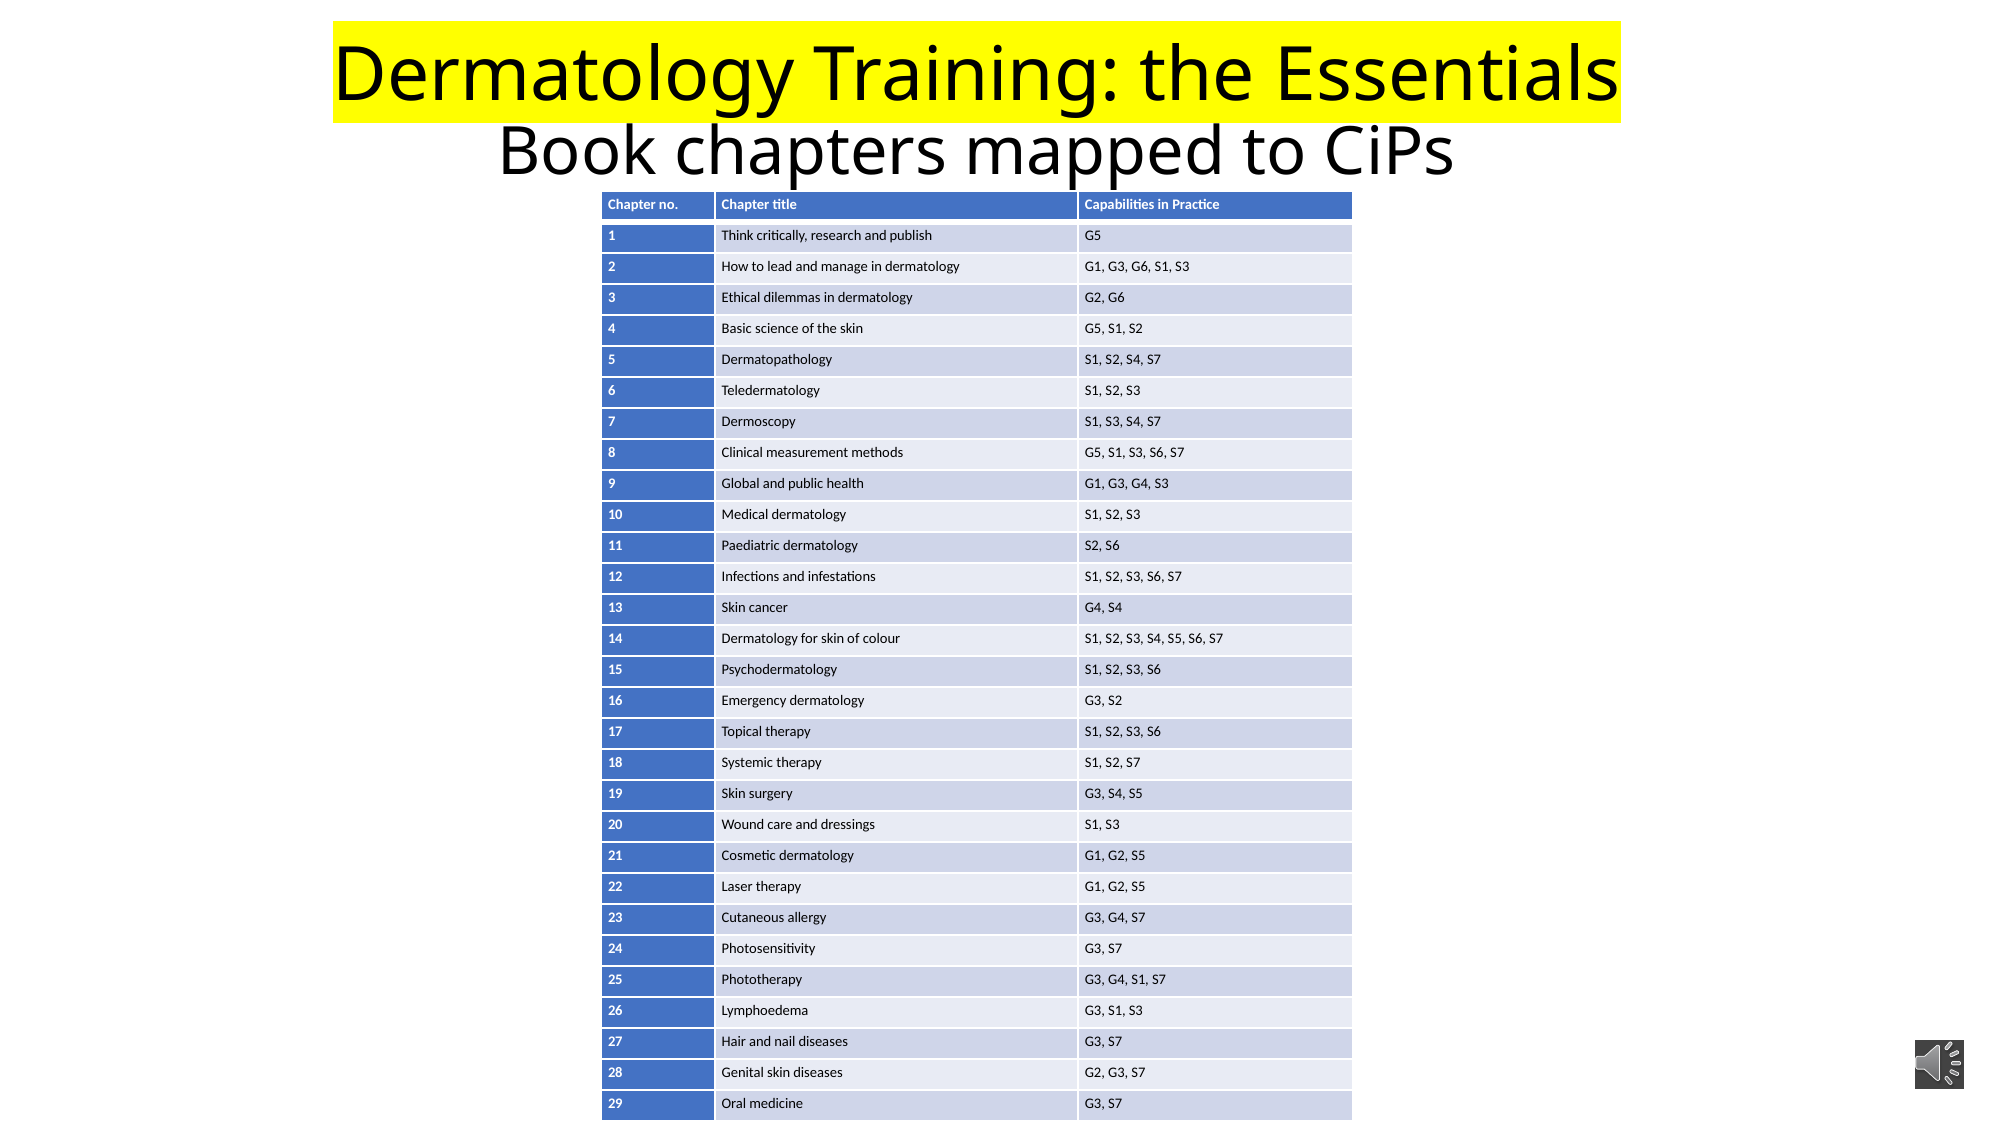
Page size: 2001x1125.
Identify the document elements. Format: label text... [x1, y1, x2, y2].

table_cell G3, G4, S1, S7 [1079, 967, 1352, 996]
table_cell G4, S4 [1079, 595, 1352, 624]
table_cell Cosmetic dermatology [716, 843, 1077, 872]
table_cell G3, S7 [1079, 1091, 1352, 1120]
table_cell S2, S6 [1079, 533, 1352, 562]
table_cell 4 [602, 316, 714, 345]
table_cell 21 [602, 843, 714, 872]
table_cell S1, S2, S3, S4, S5, S6, S7 [1079, 626, 1352, 655]
table_cell 8 [602, 440, 714, 469]
table_cell Dermoscopy [716, 409, 1077, 438]
table_cell Think critically, research and publish [716, 225, 1077, 252]
table_cell S1, S2, S4, S7 [1079, 347, 1352, 376]
table_cell Ethical dilemmas in dermatology [716, 285, 1077, 314]
table_cell Medical dermatology [716, 502, 1077, 531]
table_cell G1, G2, S5 [1079, 874, 1352, 903]
table_cell 1 [602, 225, 714, 252]
table_cell 11 [602, 533, 714, 562]
table_cell G3, S2 [1079, 688, 1352, 717]
table_cell Global and public health [716, 471, 1077, 500]
table_cell Cutaneous allergy [716, 905, 1077, 934]
table_cell 20 [602, 812, 714, 841]
table_cell 13 [602, 595, 714, 624]
table_cell Emergency dermatology [716, 688, 1077, 717]
table_cell Paediatric dermatology [716, 533, 1077, 562]
table_cell Skin surgery [716, 781, 1077, 810]
table_cell G3, S1, S3 [1079, 998, 1352, 1027]
table_cell 18 [602, 750, 714, 779]
table_cell G1, G2, S5 [1079, 843, 1352, 872]
table_cell Skin cancer [716, 595, 1077, 624]
table_cell G5 [1079, 225, 1352, 252]
table_cell Basic science of the skin [716, 316, 1077, 345]
table_cell S1, S2, S3, S6 [1079, 657, 1352, 686]
table_cell Systemic therapy [716, 750, 1077, 779]
table_cell Hair and nail diseases [716, 1029, 1077, 1058]
table_cell S1, S2, S3, S6, S7 [1079, 564, 1352, 593]
table_cell G1, G3, G4, S3 [1079, 471, 1352, 500]
table_cell G2, G3, S7 [1079, 1060, 1352, 1089]
table_cell S1, S2, S7 [1079, 750, 1352, 779]
table_cell S1, S3 [1079, 812, 1352, 841]
table_cell 2 [602, 254, 714, 283]
table_cell Clinical measurement methods [716, 440, 1077, 469]
title Dermatology Training: the Essentials Book chapters mapped to CiPs [114, 3, 1840, 222]
table_cell Oral medicine [716, 1091, 1077, 1120]
table_cell Topical therapy [716, 719, 1077, 748]
table_cell Genital skin diseases [716, 1060, 1077, 1089]
table_cell S1, S2, S3 [1079, 378, 1352, 407]
picture [1914, 1039, 1965, 1090]
table_cell 28 [602, 1060, 714, 1089]
table_header Chapter title [716, 192, 1077, 219]
table_cell G3, S4, S5 [1079, 781, 1352, 810]
table_cell Photosensitivity [716, 936, 1077, 965]
table_cell 5 [602, 347, 714, 376]
table_cell S1, S3, S4, S7 [1079, 409, 1352, 438]
table_cell 27 [602, 1029, 714, 1058]
table_cell 24 [602, 936, 714, 965]
table_cell 25 [602, 967, 714, 996]
table_cell How to lead and manage in dermatology [716, 254, 1077, 283]
table_cell 14 [602, 626, 714, 655]
table_cell 12 [602, 564, 714, 593]
table_cell G5, S1, S2 [1079, 316, 1352, 345]
table_cell 3 [602, 285, 714, 314]
table_cell Teledermatology [716, 378, 1077, 407]
table_cell 17 [602, 719, 714, 748]
table_cell G3, S7 [1079, 1029, 1352, 1058]
table_cell G1, G3, G6, S1, S3 [1079, 254, 1352, 283]
table_cell 7 [602, 409, 714, 438]
table_cell G2, G6 [1079, 285, 1352, 314]
table_cell Lymphoedema [716, 998, 1077, 1027]
table_cell 22 [602, 874, 714, 903]
table_cell G3, G4, S7 [1079, 905, 1352, 934]
table_cell 23 [602, 905, 714, 934]
table_cell Psychodermatology [716, 657, 1077, 686]
table_header Chapter no. [602, 192, 714, 219]
table_cell 19 [602, 781, 714, 810]
table_cell 10 [602, 502, 714, 531]
table_header Capabilities in Practice [1079, 192, 1352, 219]
table_cell 29 [602, 1091, 714, 1120]
table_cell 15 [602, 657, 714, 686]
table_cell Phototherapy [716, 967, 1077, 996]
table_cell Wound care and dressings [716, 812, 1077, 841]
table_cell G5, S1, S3, S6, S7 [1079, 440, 1352, 469]
table_cell Infections and infestations [716, 564, 1077, 593]
table_cell 26 [602, 998, 714, 1027]
table_cell 9 [602, 471, 714, 500]
table_cell 6 [602, 378, 714, 407]
table_cell Dermatology for skin of colour [716, 626, 1077, 655]
table_cell 16 [602, 688, 714, 717]
table_cell S1, S2, S3 [1079, 502, 1352, 531]
table_cell G3, S7 [1079, 936, 1352, 965]
table_cell Dermatopathology [716, 347, 1077, 376]
table_cell S1, S2, S3, S6 [1079, 719, 1352, 748]
table_cell Laser therapy [716, 874, 1077, 903]
